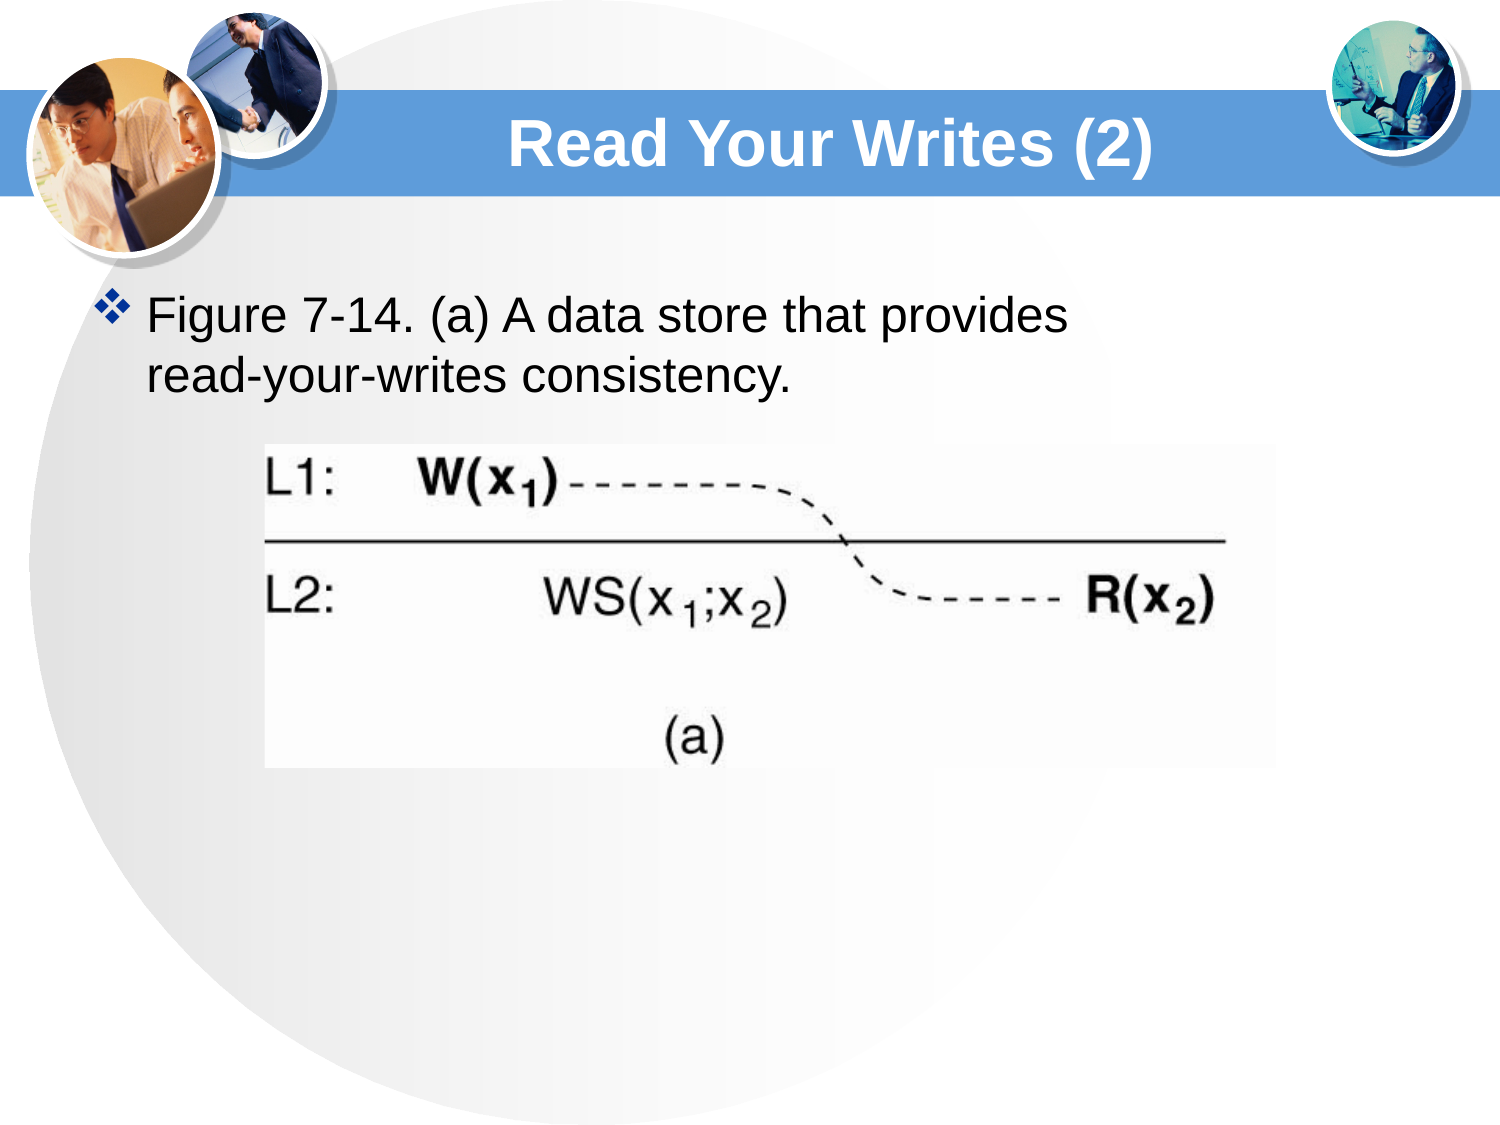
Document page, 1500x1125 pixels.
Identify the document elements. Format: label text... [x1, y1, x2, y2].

picture [33, 58, 215, 252]
title Read Your Writes (2) [337, 99, 1325, 180]
picture [1333, 21, 1455, 150]
list Figure 7-14. (a) A data store that provides read-your-writes consistency. [75, 275, 1432, 1038]
picture [187, 13, 321, 152]
picture [264, 444, 1277, 769]
